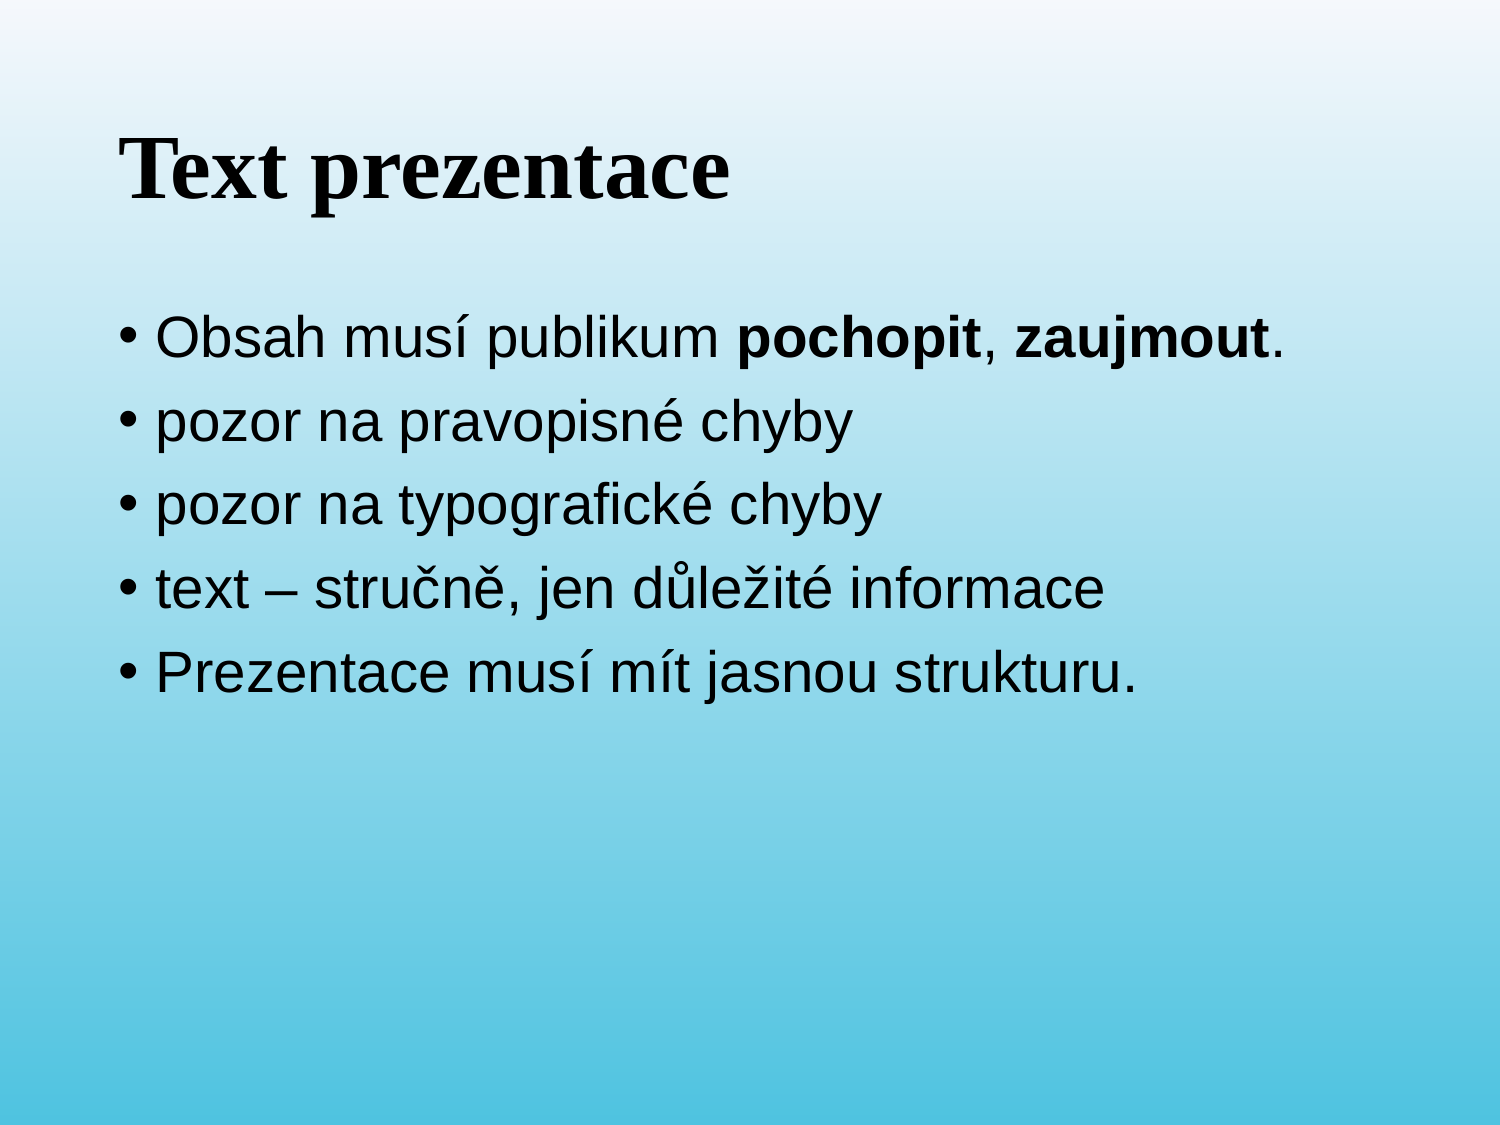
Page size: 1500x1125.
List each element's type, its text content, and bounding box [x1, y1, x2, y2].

title Text prezentace [103, 59, 1397, 278]
list Obsah musí publikum pochopit, zaujmout. pozor na pravopisné chyby pozor na typografické chyby text – stručně, jen důležité informace Prezentace musí mít jasnou strukturu. [103, 299, 1397, 1014]
